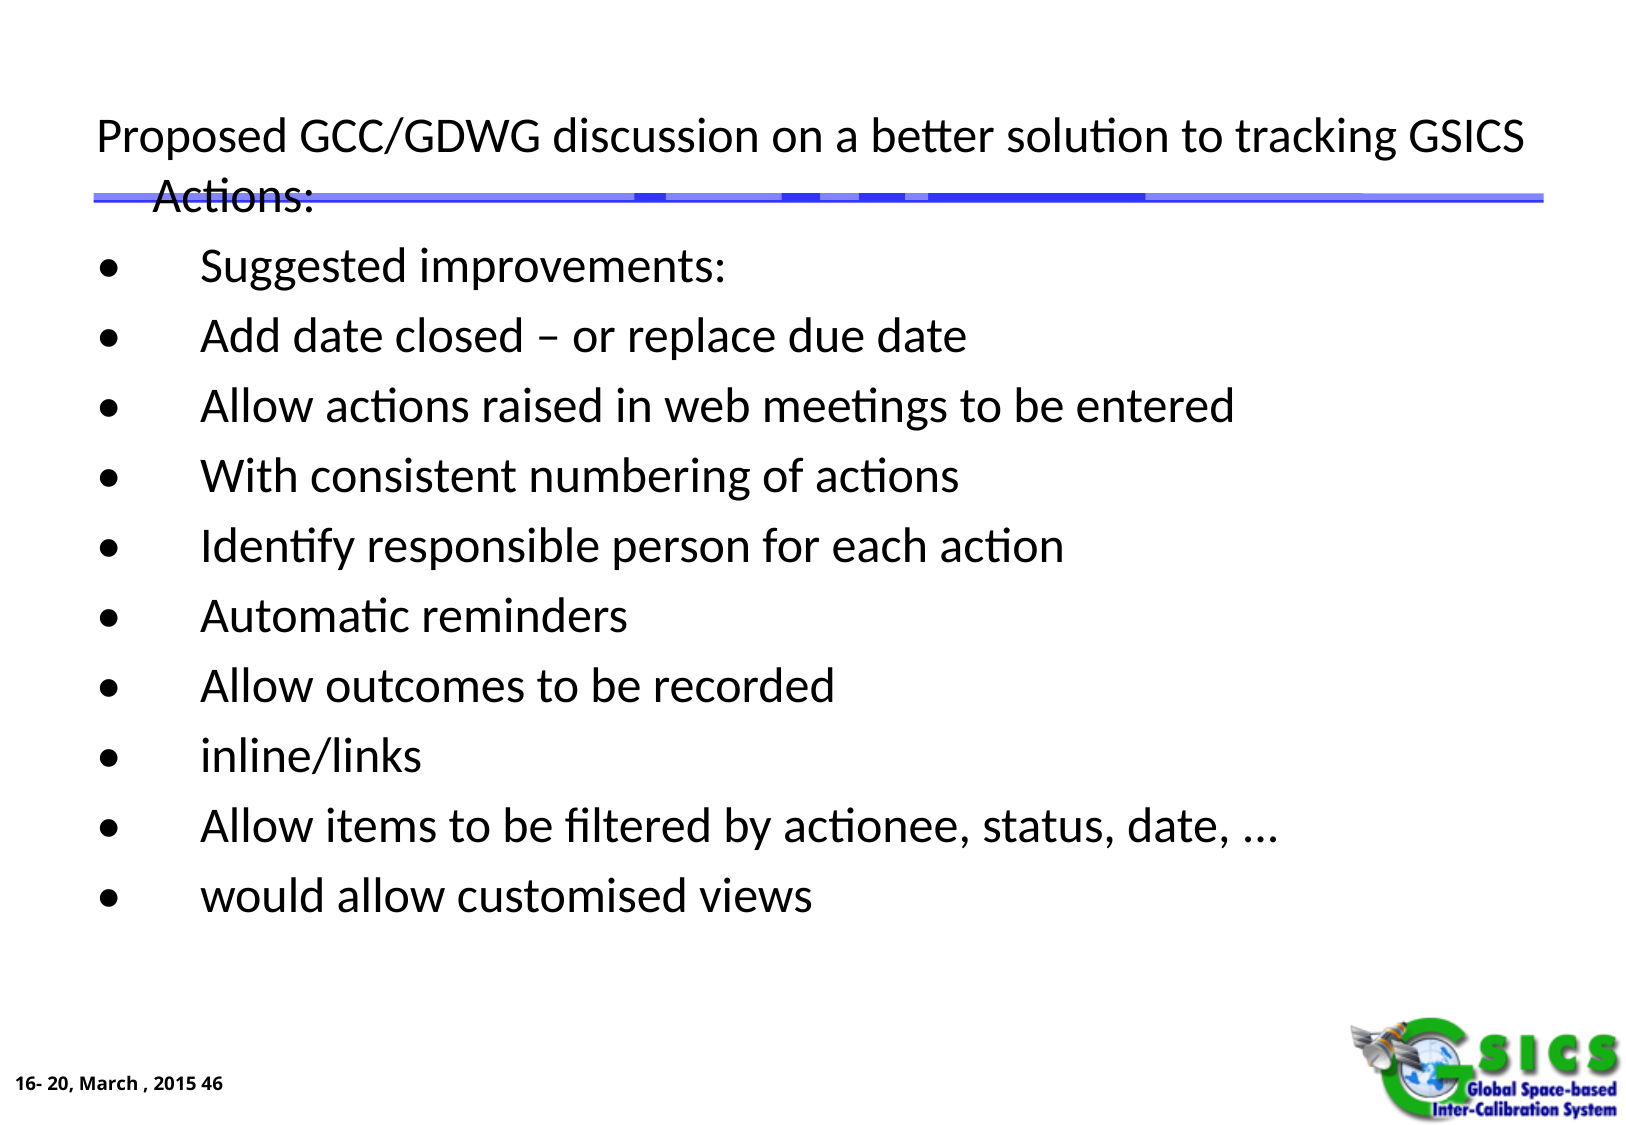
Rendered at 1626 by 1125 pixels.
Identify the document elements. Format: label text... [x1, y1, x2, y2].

list Proposed GCC/GDWG discussion on a better solution to tracking GSICS Actions: • Suggested improvements: • Add date closed – or replace due date • Allow actions raised in web meetings to be entered • With consistent numbering of actions • Identify responsible person for each action • Automatic reminders • Allow outcomes to be recorded • inline/links • Allow items to be filtered by actionee, status, date, ... • would allow customised views [80, 94, 1544, 1006]
picture [1343, 1010, 1625, 1125]
